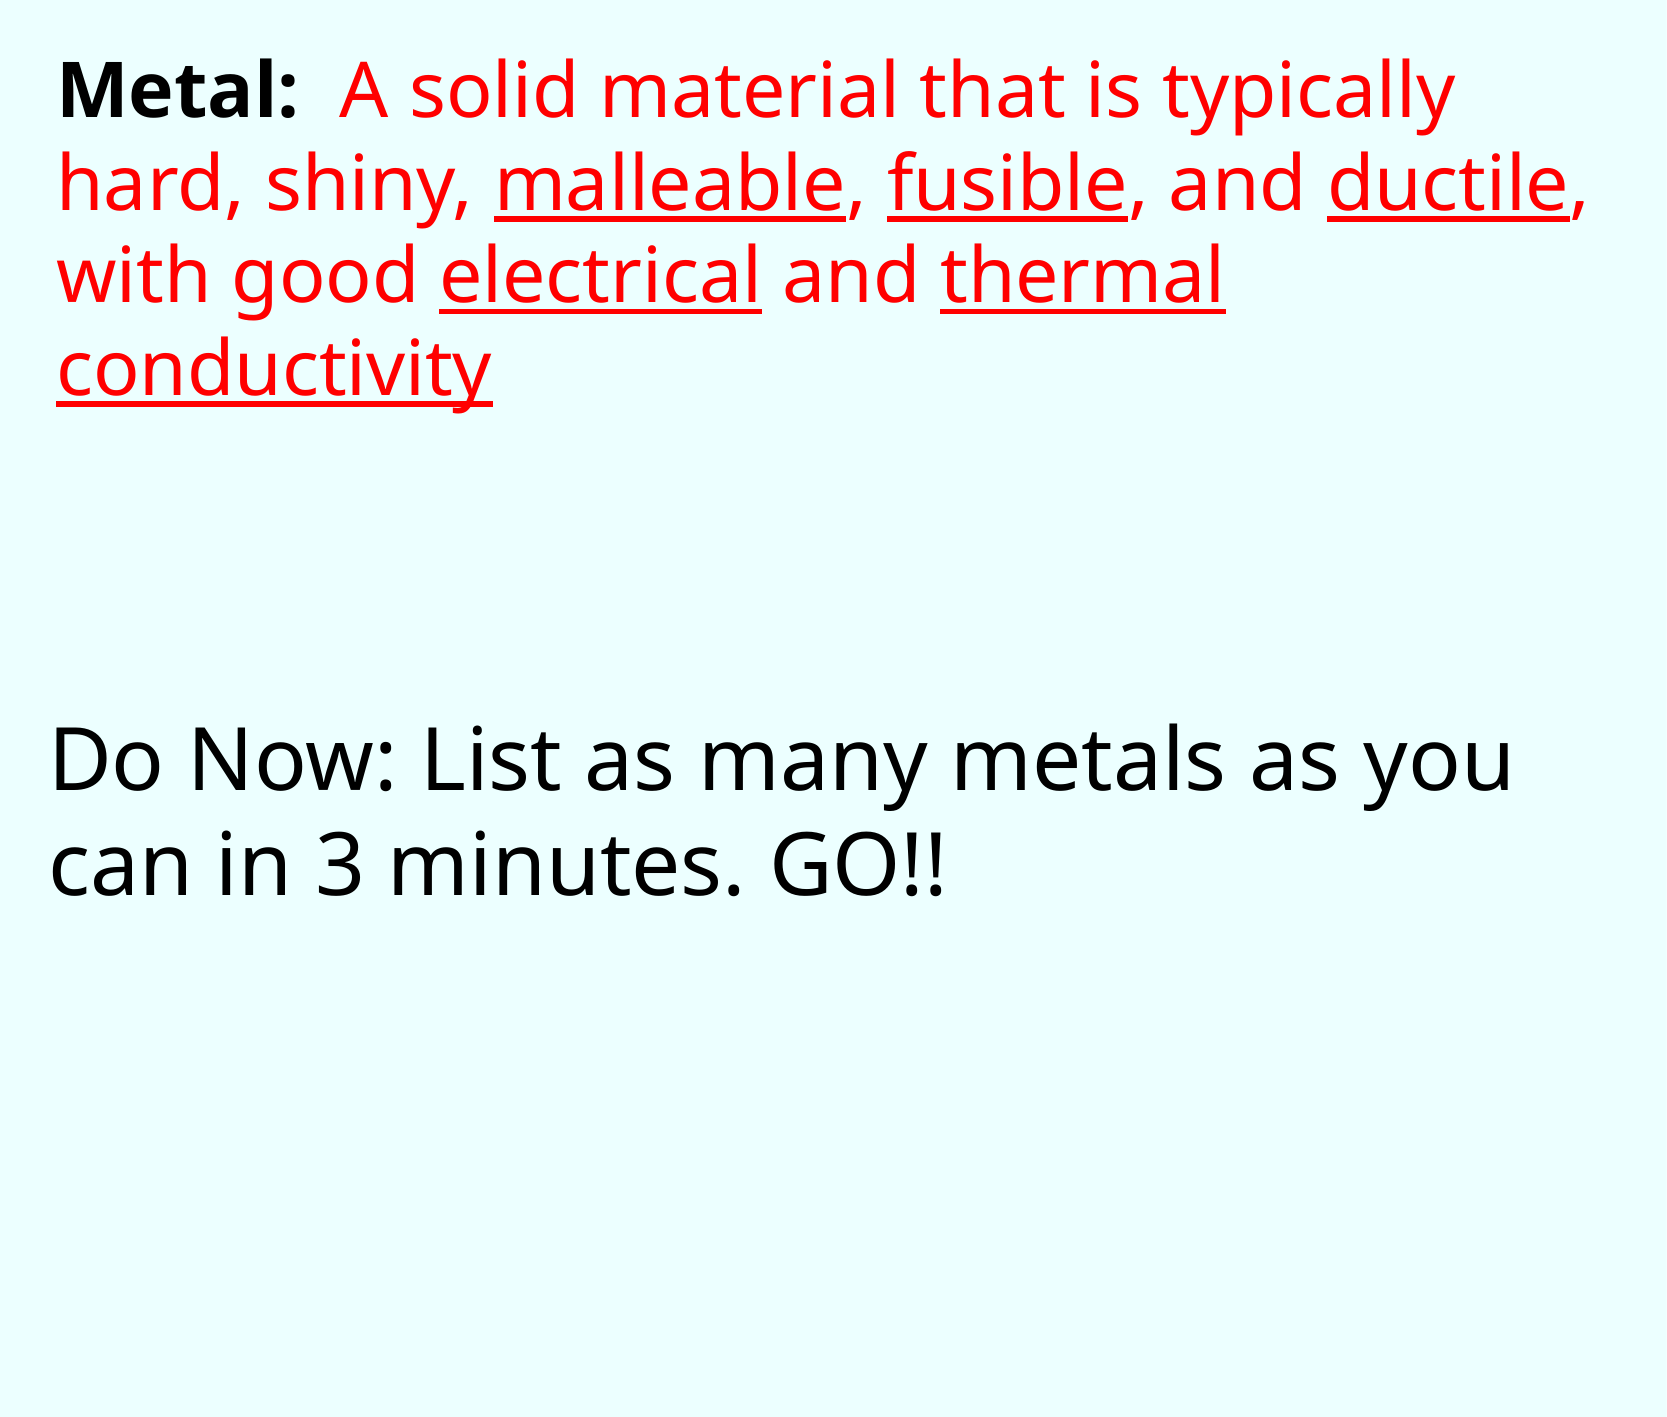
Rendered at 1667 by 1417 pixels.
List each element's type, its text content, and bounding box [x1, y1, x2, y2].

text_box Metal: A solid material that is typically hard, shiny, malleable, fusible, and ductile, with good electrical and thermal conductivity [41, 33, 1658, 418]
text_box Do Now: List as many metals as you can in 3 minutes. GO!! [33, 695, 1610, 921]
